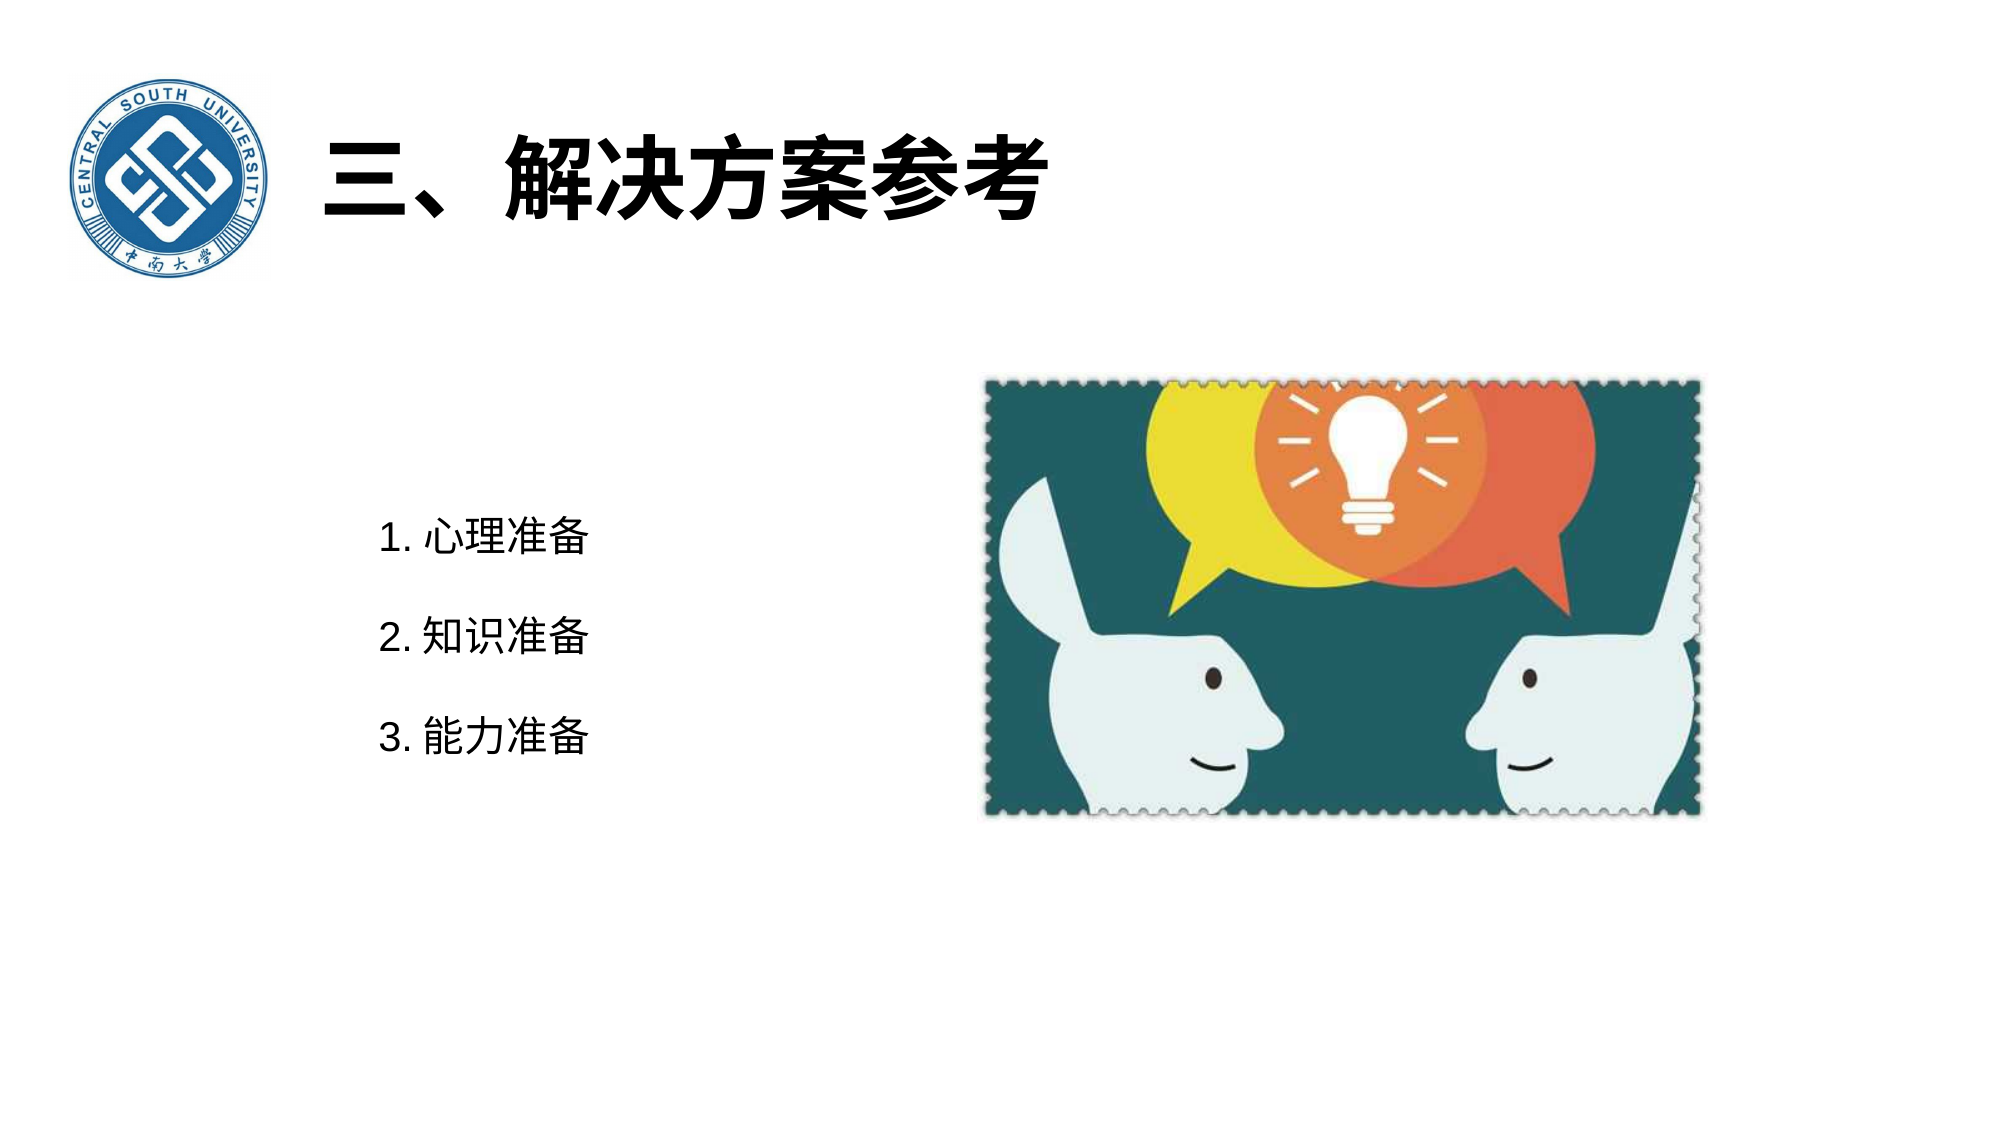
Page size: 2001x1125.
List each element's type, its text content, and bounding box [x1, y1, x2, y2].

text_box 三、解决方案参考 [304, 113, 1174, 239]
picture [67, 73, 271, 281]
picture [977, 372, 1709, 824]
text_box 1.心理准备 2.知识准备 3.能力准备 [363, 502, 782, 767]
